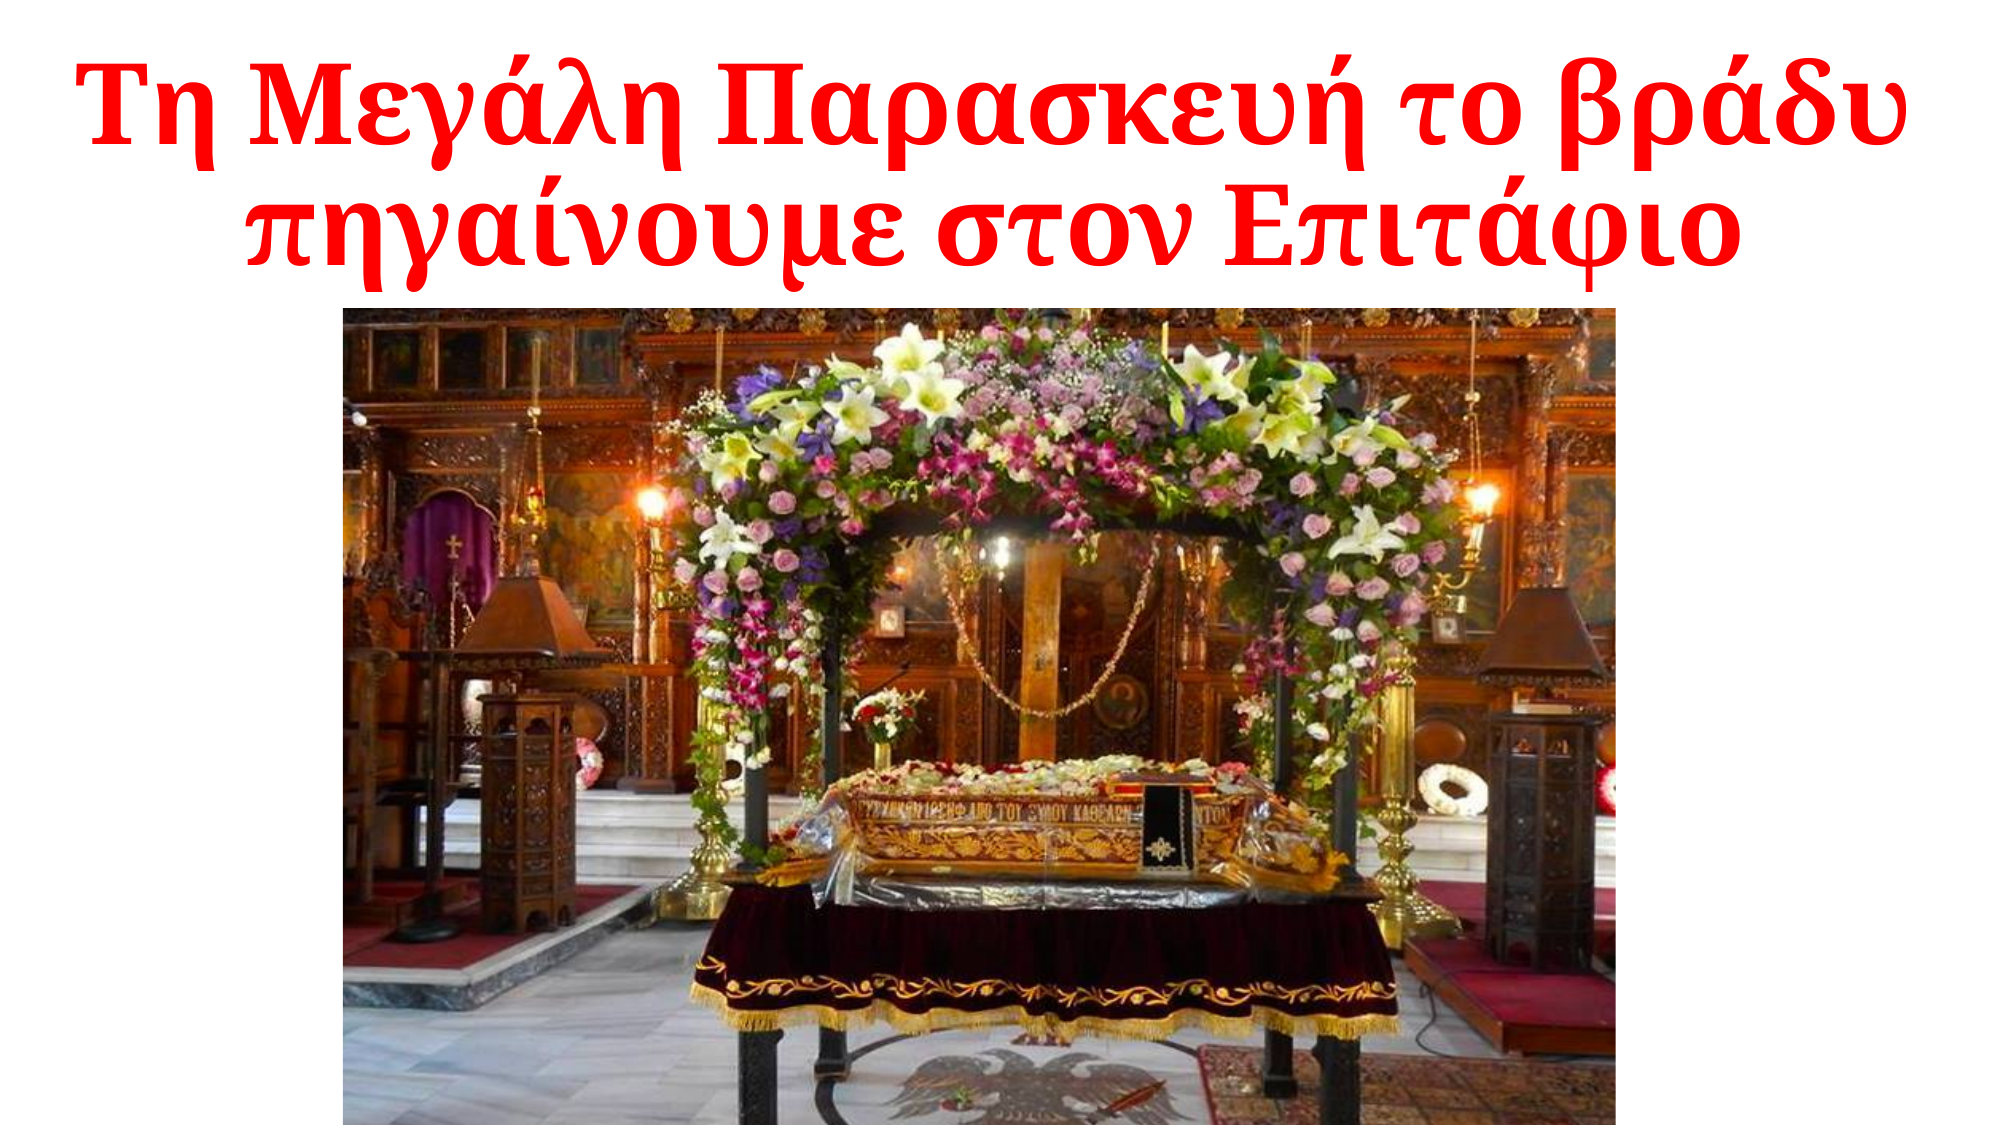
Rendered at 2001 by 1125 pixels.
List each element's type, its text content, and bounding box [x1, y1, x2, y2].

picture [342, 308, 1616, 1125]
title Τη Μεγάλη Παρασκευή το βράδυ πηγαίνουμε στον Επιτάφιο [19, 59, 1970, 278]
